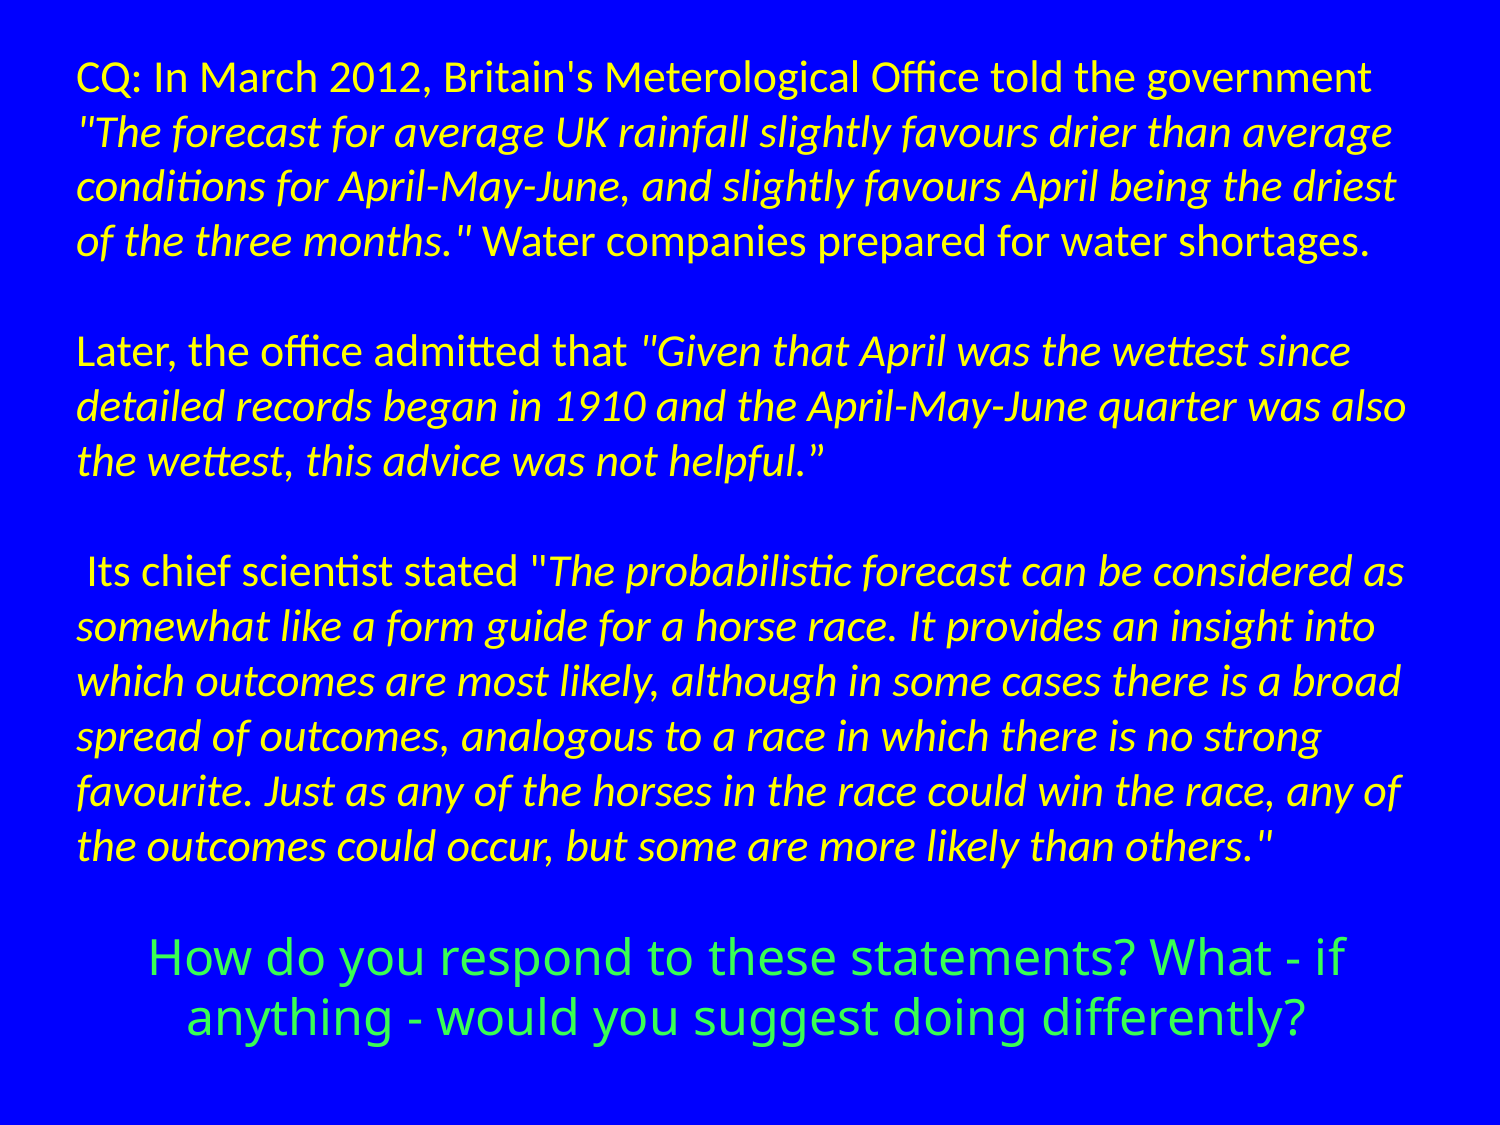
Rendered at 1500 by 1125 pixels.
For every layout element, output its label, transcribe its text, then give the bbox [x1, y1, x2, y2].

text_box CQ: In March 2012, Britain's Meterological Office told the government "The forecast for average UK rainfall slightly favours drier than average conditions for April-May-June, and slightly favours April being the driest of the three months." Water companies prepared for water shortages. Later, the office admitted that "Given that April was the wettest since detailed records began in 1910 and the April-May-June quarter was also the wettest, this advice was not helpful.” Its chief scientist stated "The probabilistic forecast can be considered as somewhat like a form guide for a horse race. It provides an insight into which outcomes are most likely, although in some cases there is a broad spread of outcomes, analogous to a race in which there is no strong favourite. Just as any of the horses in the race could win the race, any of the outcomes could occur, but some are more likely than others." How do you respond to these statements? What - if anything - would you suggest doing differently? [61, 38, 1432, 1109]
